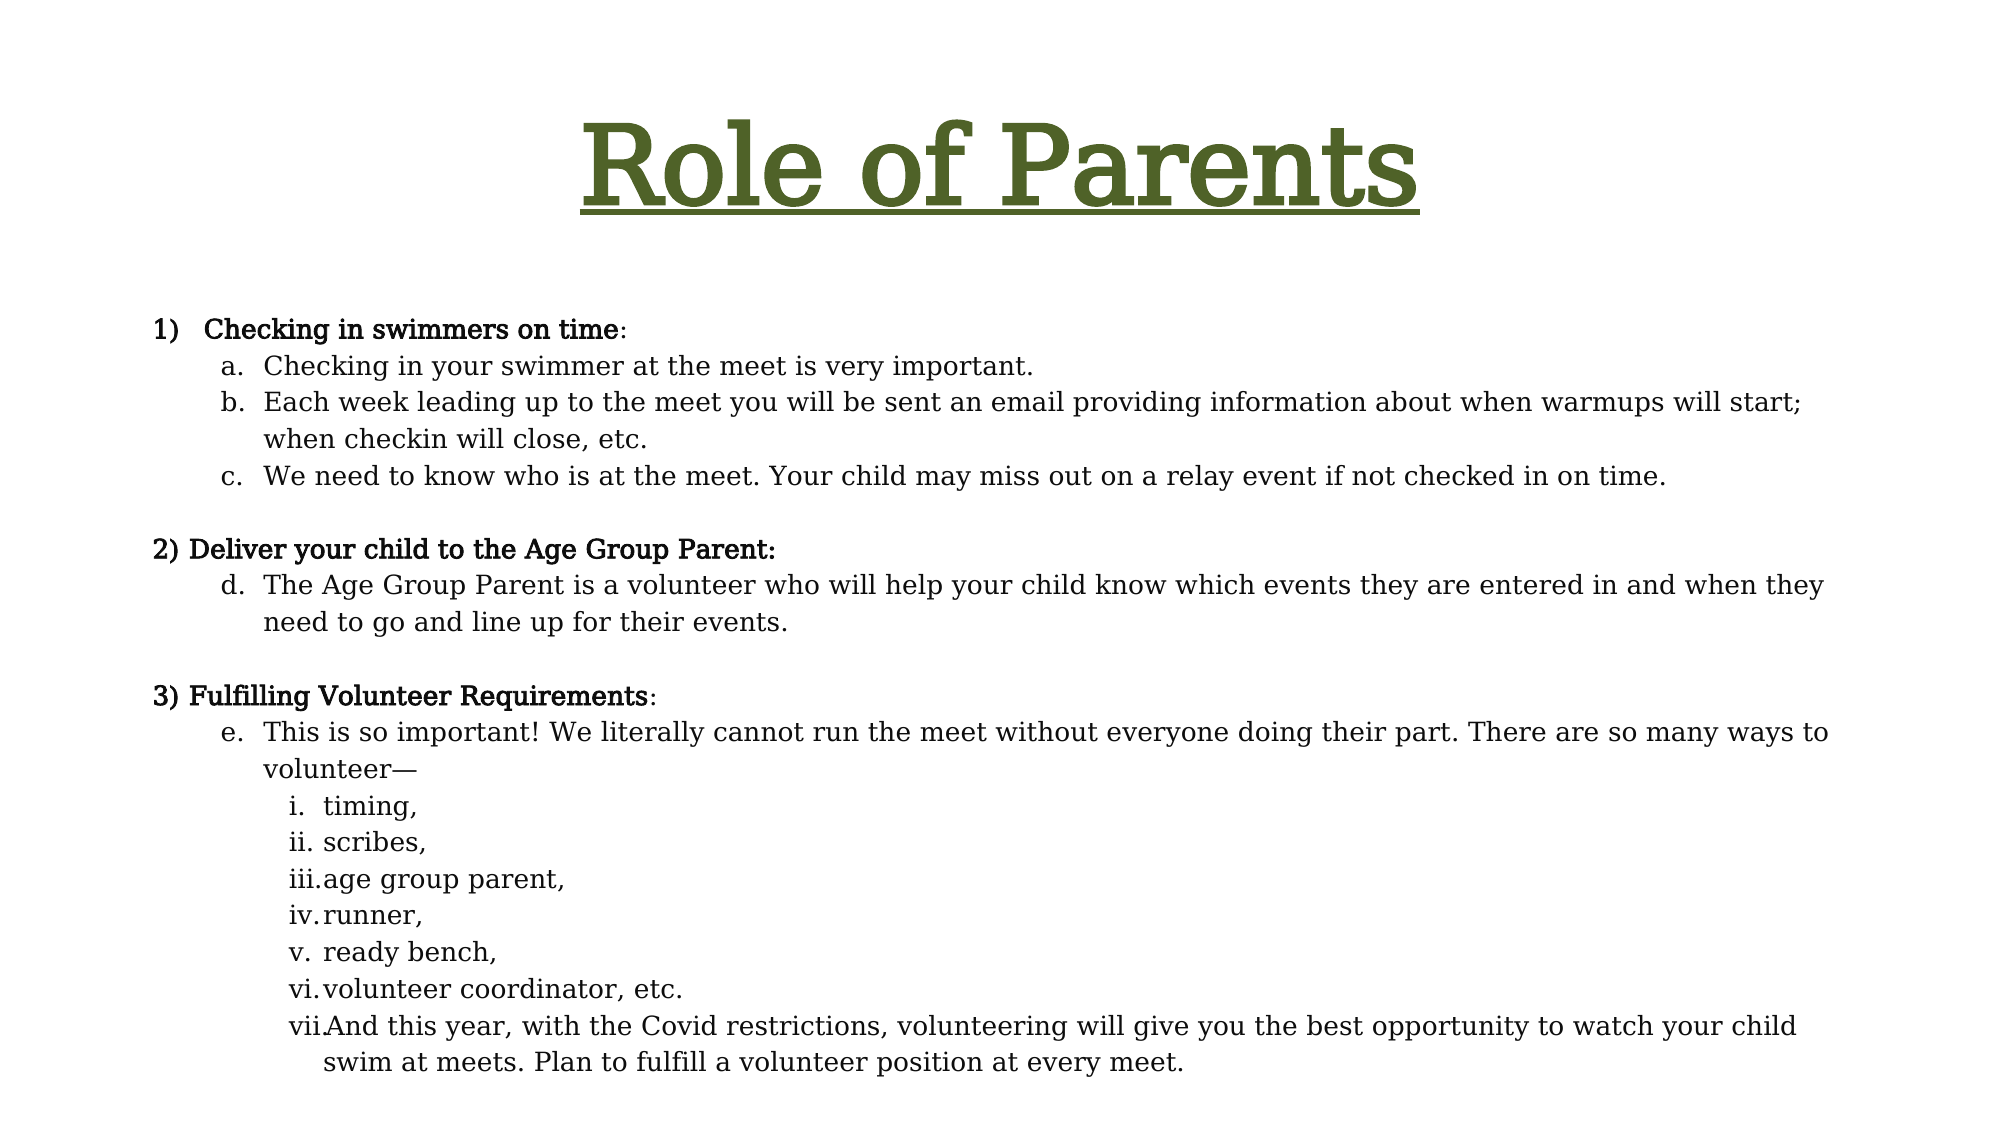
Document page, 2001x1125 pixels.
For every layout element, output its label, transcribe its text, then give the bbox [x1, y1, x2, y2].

list Checking in swimmers on time: Checking in your swimmer at the meet is very important. Each week leading up to the meet you will be sent an email providing information about when warmups will start; when checkin will close, etc. We need to know who is at the meet. Your child may miss out on a relay event if not checked in on time. 2) Deliver your child to the Age Group Parent: The Age Group Parent is a volunteer who will help your child know which events they are entered in and when they need to go and line up for their events. 3) Fulfilling Volunteer Requirements: This is so important! We literally cannot run the meet without everyone doing their part. There are so many ways to volunteer— timing, scribes, age group parent, runner, ready bench, volunteer coordinator, etc. And this year, with the Covid restrictions, volunteering will give you the best opportunity to watch your child swim at meets. Plan to fulfill a volunteer position at every meet. [137, 299, 1887, 1088]
title Role of Parents [137, 59, 1863, 278]
